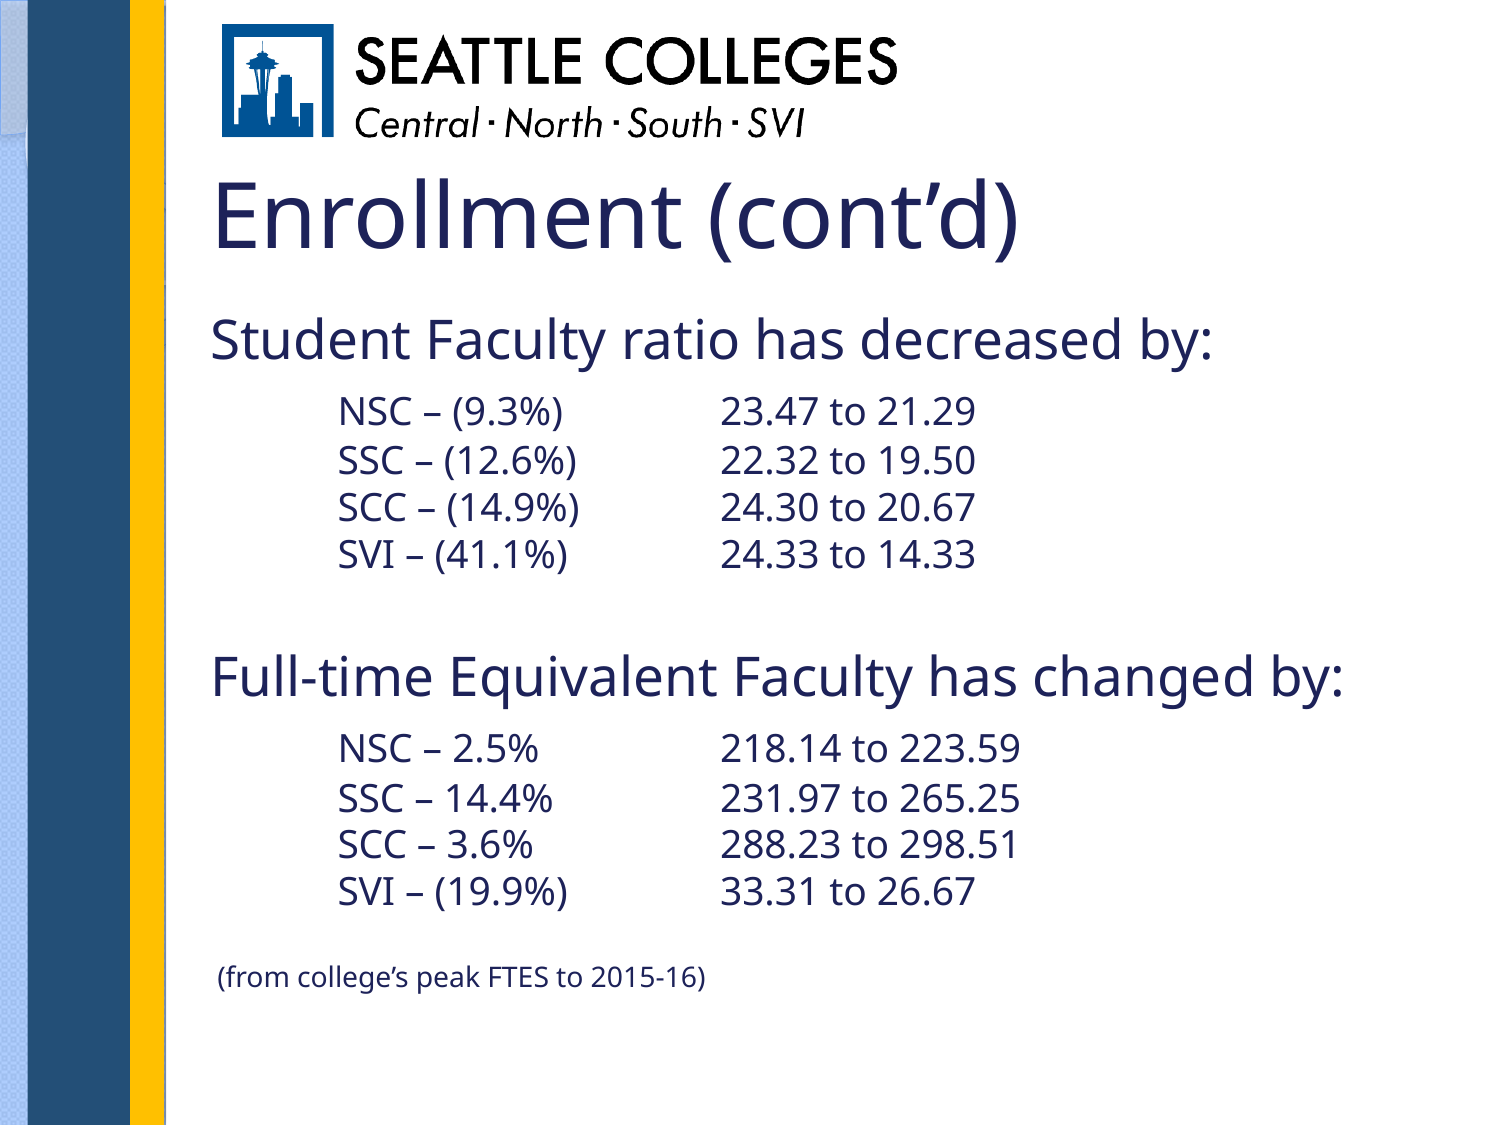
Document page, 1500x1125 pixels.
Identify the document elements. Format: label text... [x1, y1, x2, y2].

title Student Faculty ratio has decreased by: NSC – (9.3%) 23.47 to 21.29 SSC – (12.6%) 22.32 to 19.50 SCC – (14.9%) 24.30 to 20.67 SVI – (41.1%) 24.33 to 14.33 Full-time Equivalent Faculty has changed by: NSC – 2.5% 218.14 to 223.59 SSC – 14.4% 231.97 to 265.25 SCC – 3.6% 288.23 to 298.51 SVI – (19.9%) 33.31 to 26.67 (from college’s peak FTES to 2015-16) [195, 291, 1408, 1100]
picture [222, 24, 897, 138]
text_box Enrollment (cont’d) [195, 148, 1433, 275]
